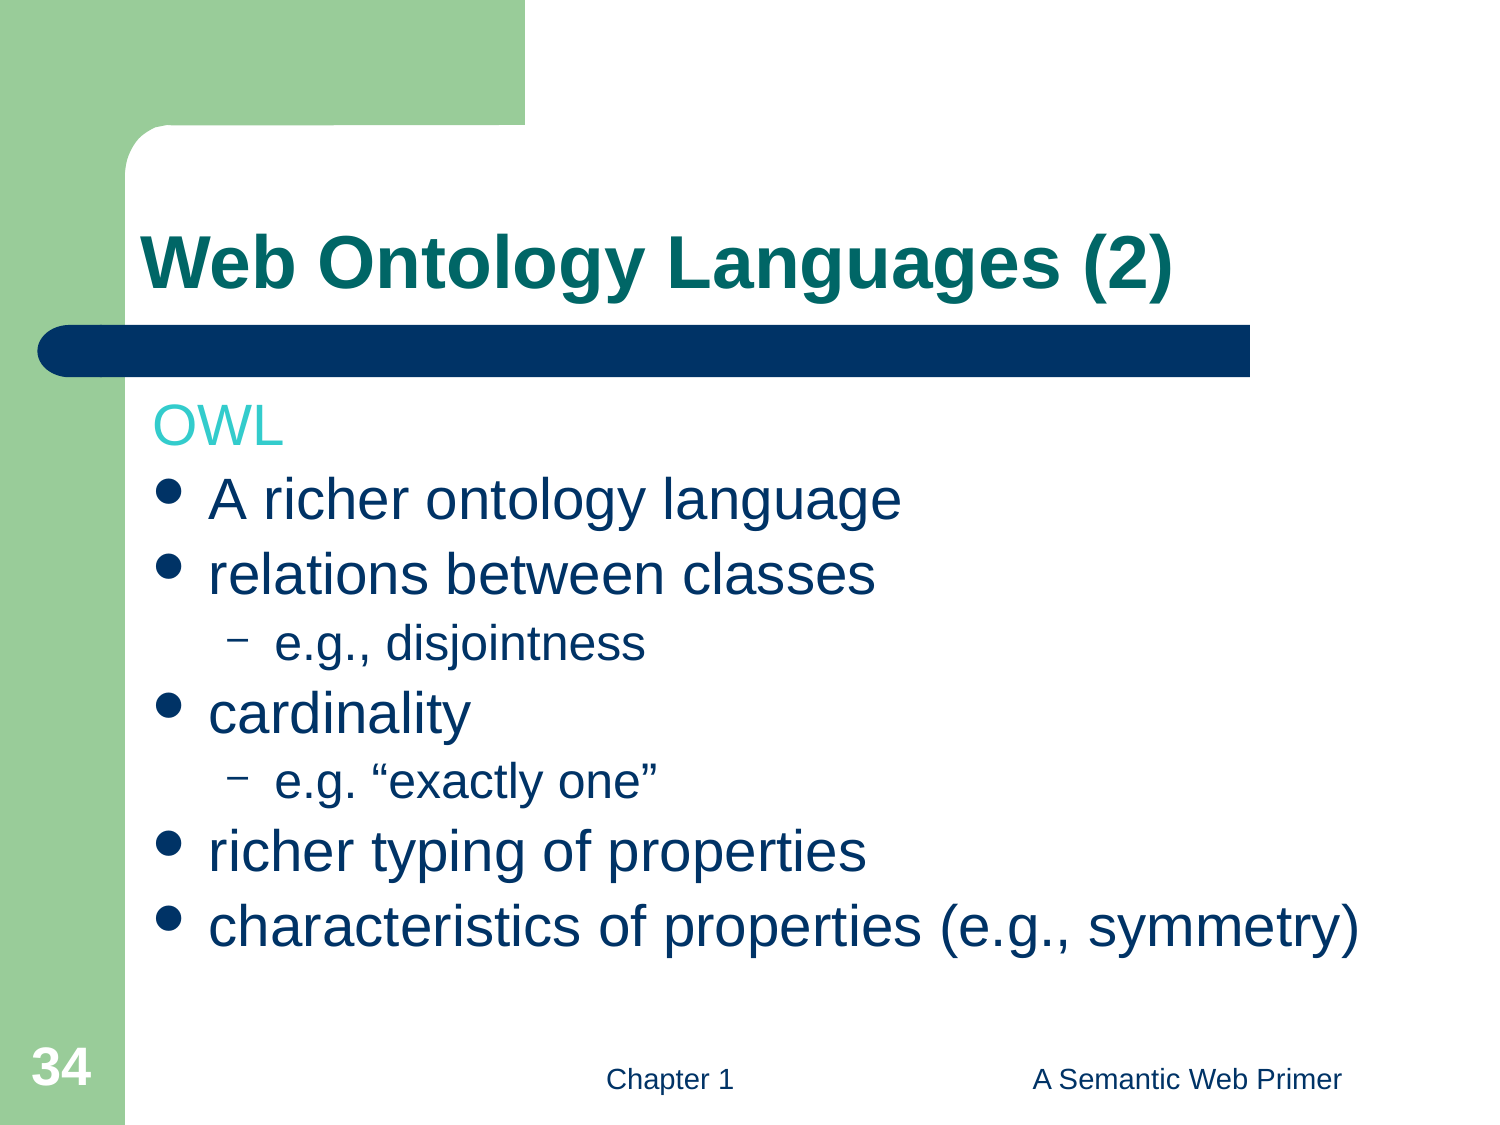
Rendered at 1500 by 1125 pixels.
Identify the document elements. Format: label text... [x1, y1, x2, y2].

slide_number 34 [13, 1023, 111, 1105]
slide_number Chapter 1 [399, 1024, 750, 1104]
footer A Semantic Web Primer [949, 1024, 1426, 1104]
list OWL A richer ontology language relations between classes e.g., disjointness cardinality e.g. “exactly one” richer typing of properties characteristics of properties (e.g., symmetry) [137, 387, 1400, 999]
title Web Ontology Languages (2) [124, 124, 1426, 313]
